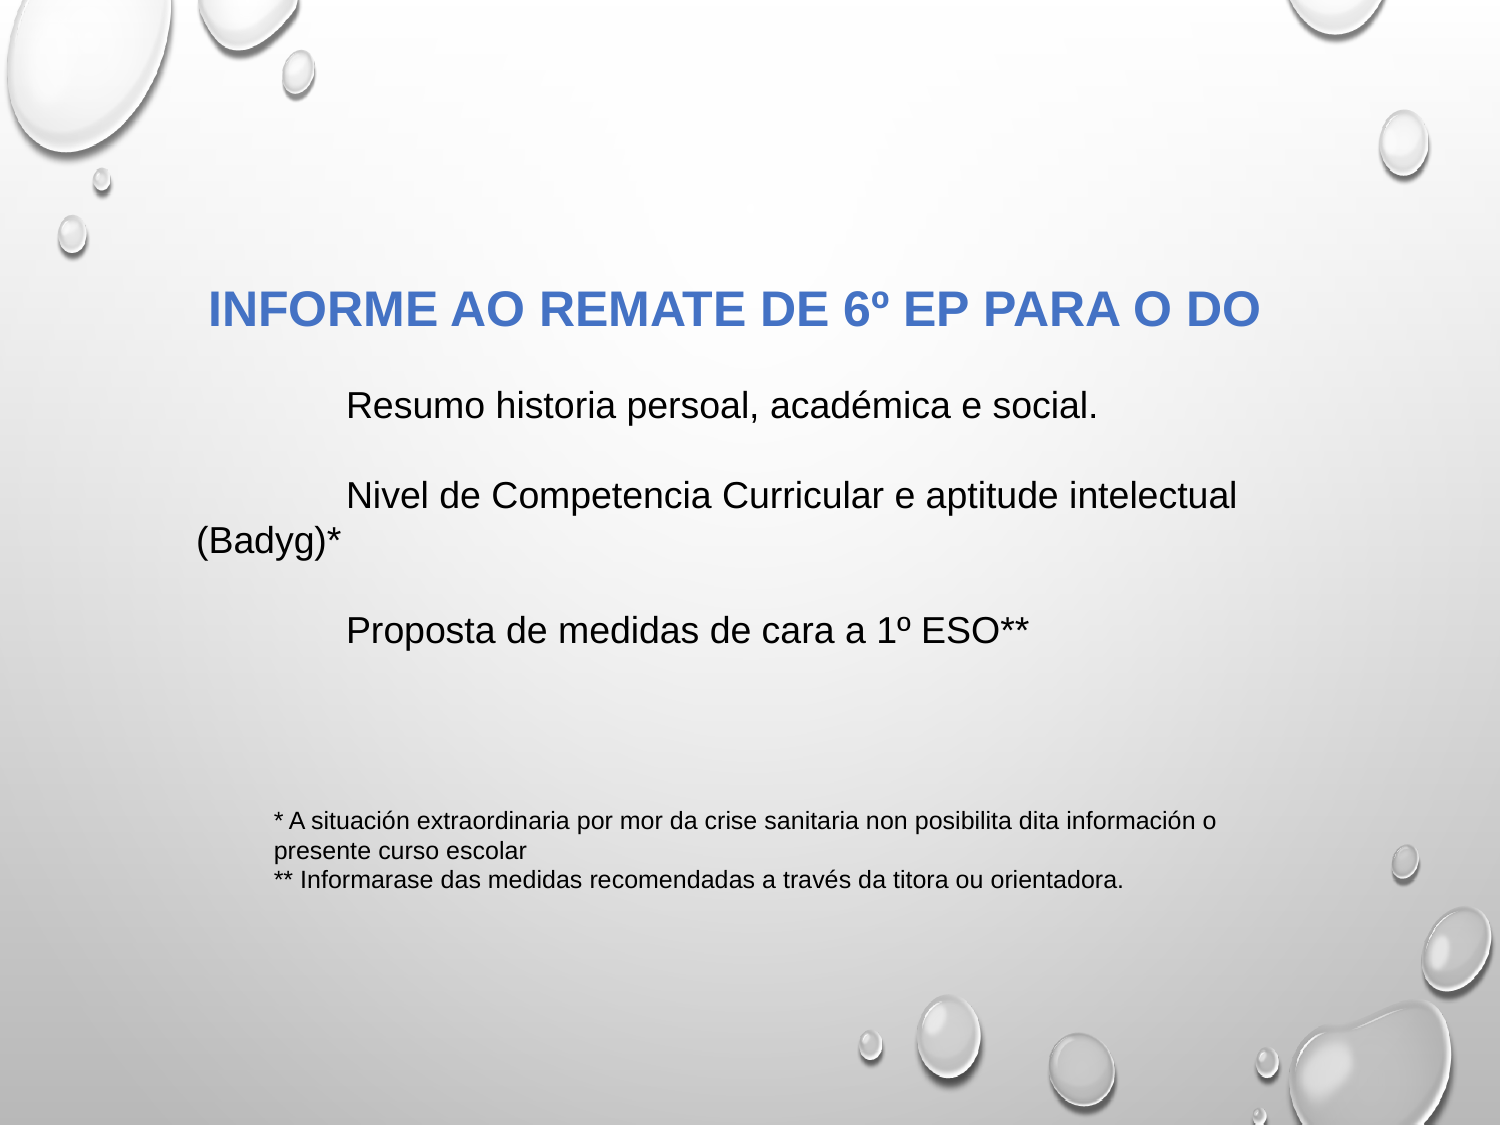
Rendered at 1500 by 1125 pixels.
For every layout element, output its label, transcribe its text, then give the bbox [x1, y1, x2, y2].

text_box ** Informarase das medidas recomendadas a través da titora ou orientadora. [258, 855, 1248, 902]
text_box INFORME AO REMATE DE 6º EP PARA O DO Resumo historia persoal, académica e social. Nivel de Competencia Curricular e aptitude intelectual (Badyg)* Proposta de medidas de cara a 1º ESO** [181, 268, 1289, 709]
text_box * A situación extraordinaria por mor da crise sanitaria non posibilita dita información o presente curso escolar [258, 796, 1248, 843]
picture [0, 0, 1500, 1125]
